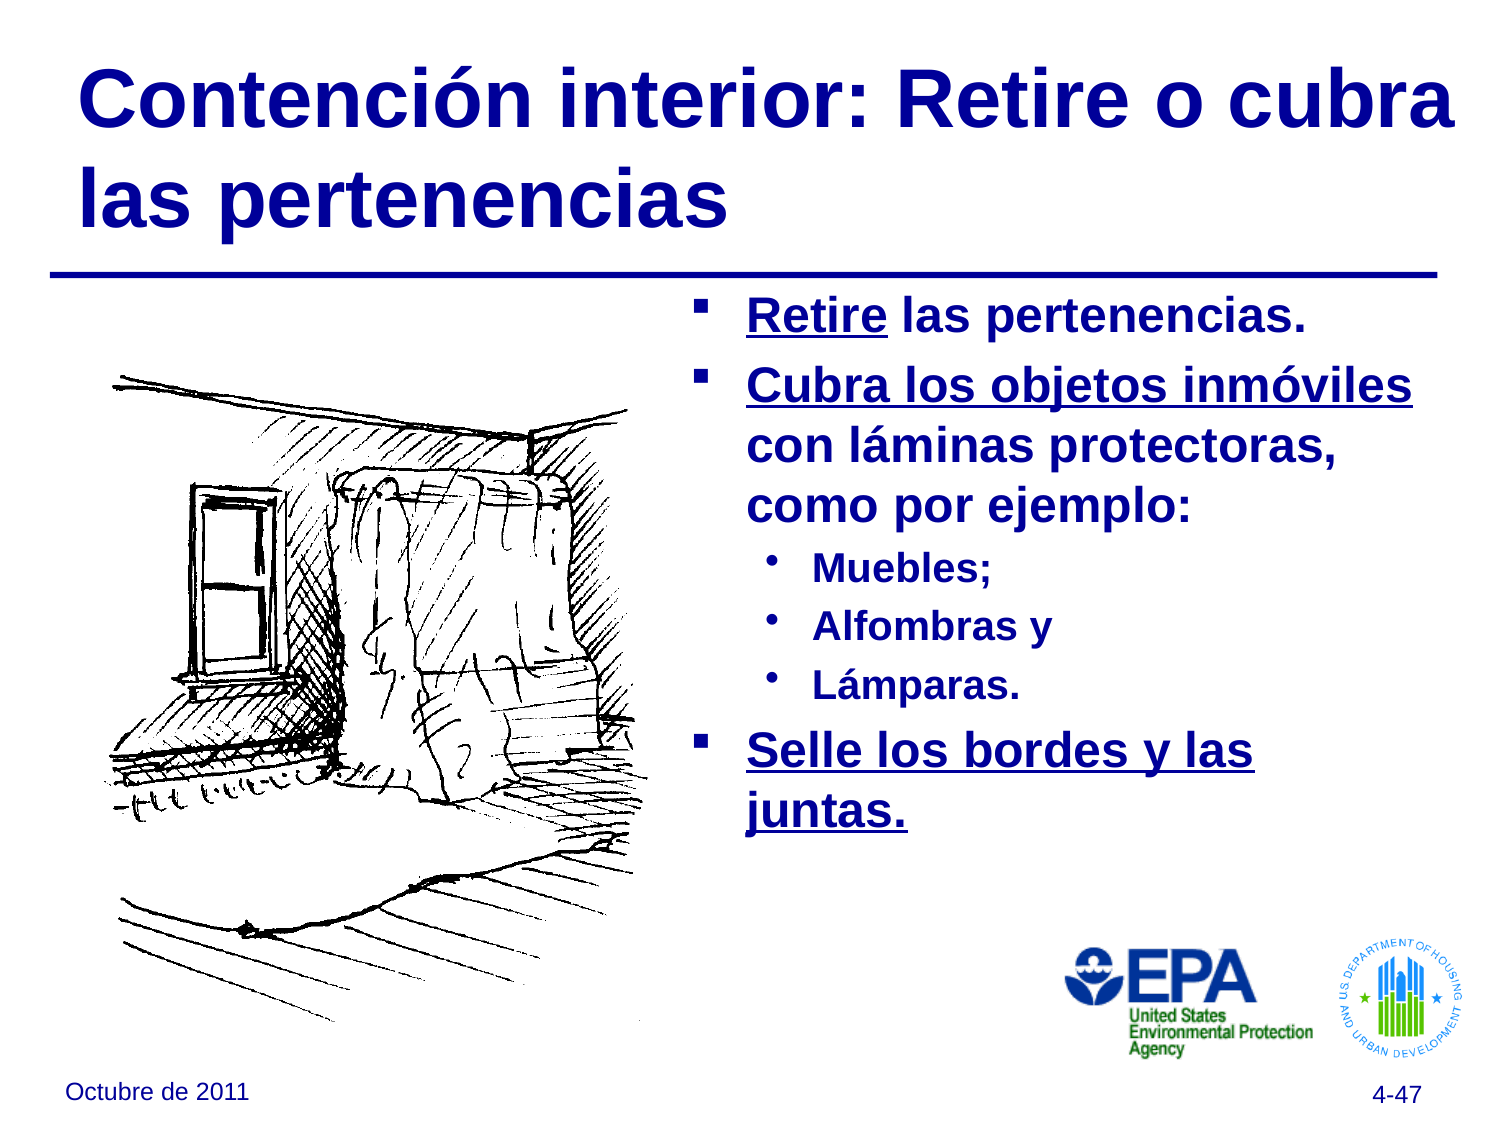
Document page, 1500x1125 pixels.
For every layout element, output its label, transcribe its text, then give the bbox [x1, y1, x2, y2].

picture [1337, 937, 1463, 1059]
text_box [64, 349, 663, 1026]
picture [1062, 951, 1319, 1064]
list Retire las pertenencias. Cubra los objetos inmóviles con láminas protectoras, como por ejemplo: Muebles; Alfombras y Lámparas. Selle los bordes y las juntas. [674, 274, 1438, 951]
title Contención interior: Retire o cubra las pertenencias [62, 62, 1500, 226]
slide_number 4-47 [1124, 1049, 1438, 1125]
slide_number Octubre de 2011 [49, 1049, 363, 1125]
